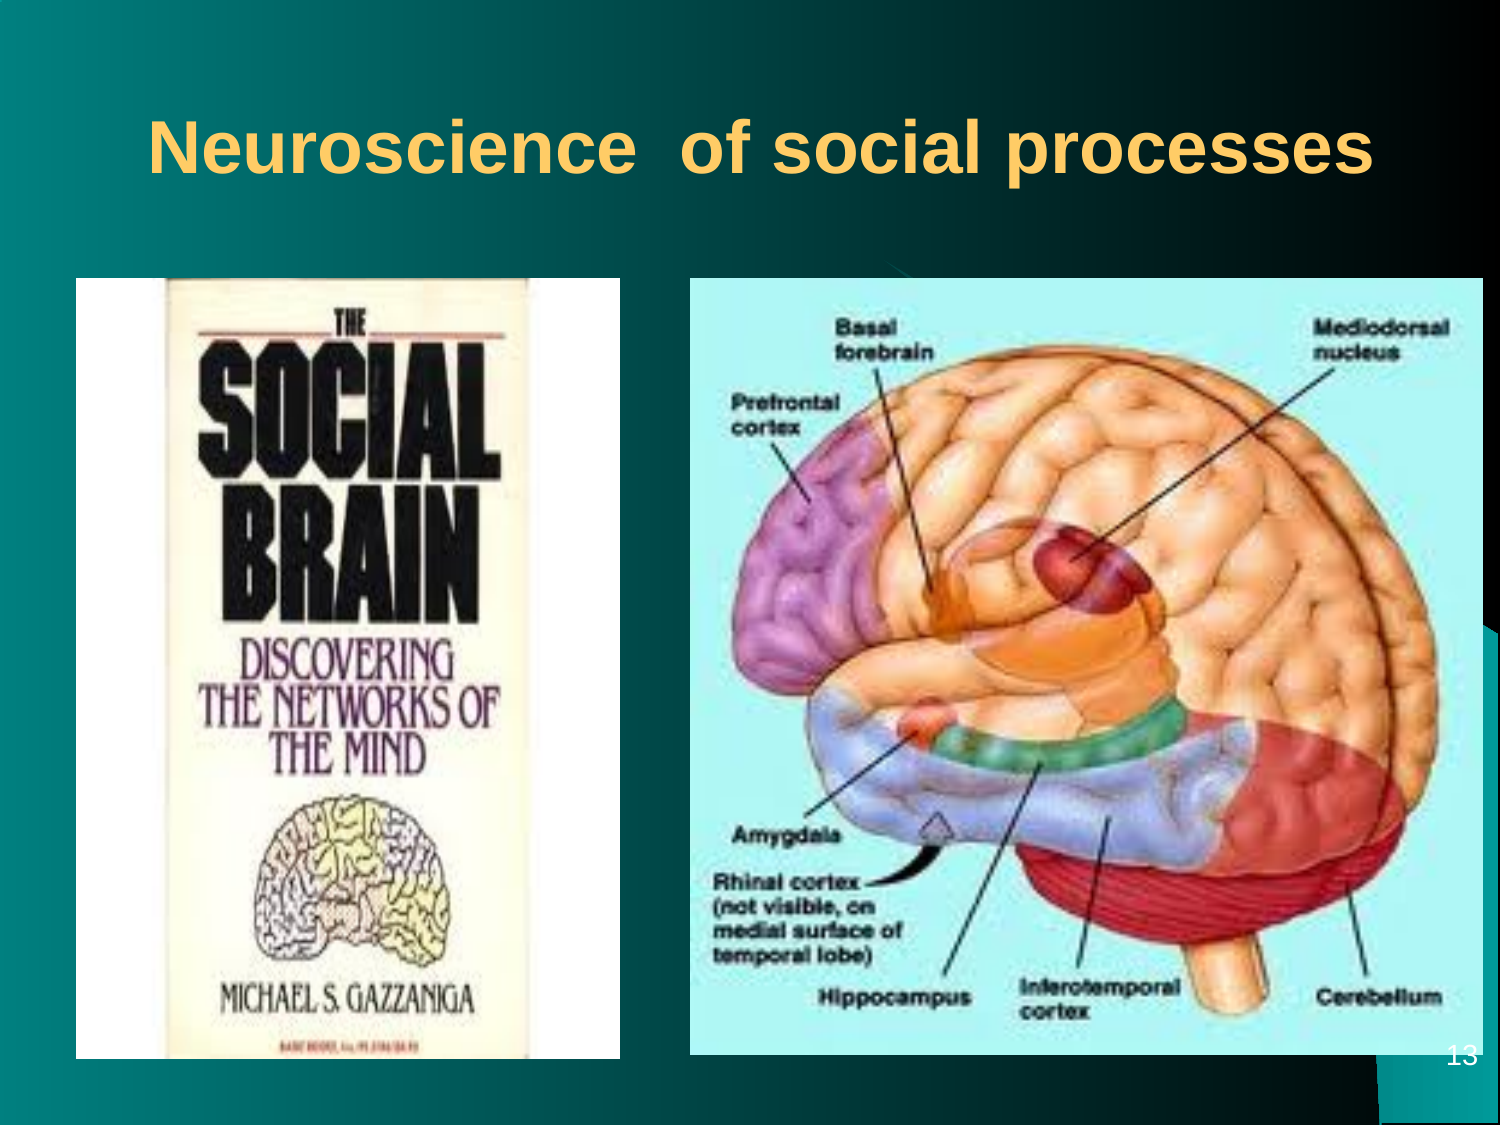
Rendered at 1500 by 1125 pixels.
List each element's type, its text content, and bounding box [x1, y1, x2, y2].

text_box 13 [1180, 1008, 1494, 1071]
title Neuroscience of social processes [76, 30, 1448, 256]
list [52, 278, 1442, 1102]
picture [690, 278, 1483, 1055]
picture [76, 278, 621, 1059]
